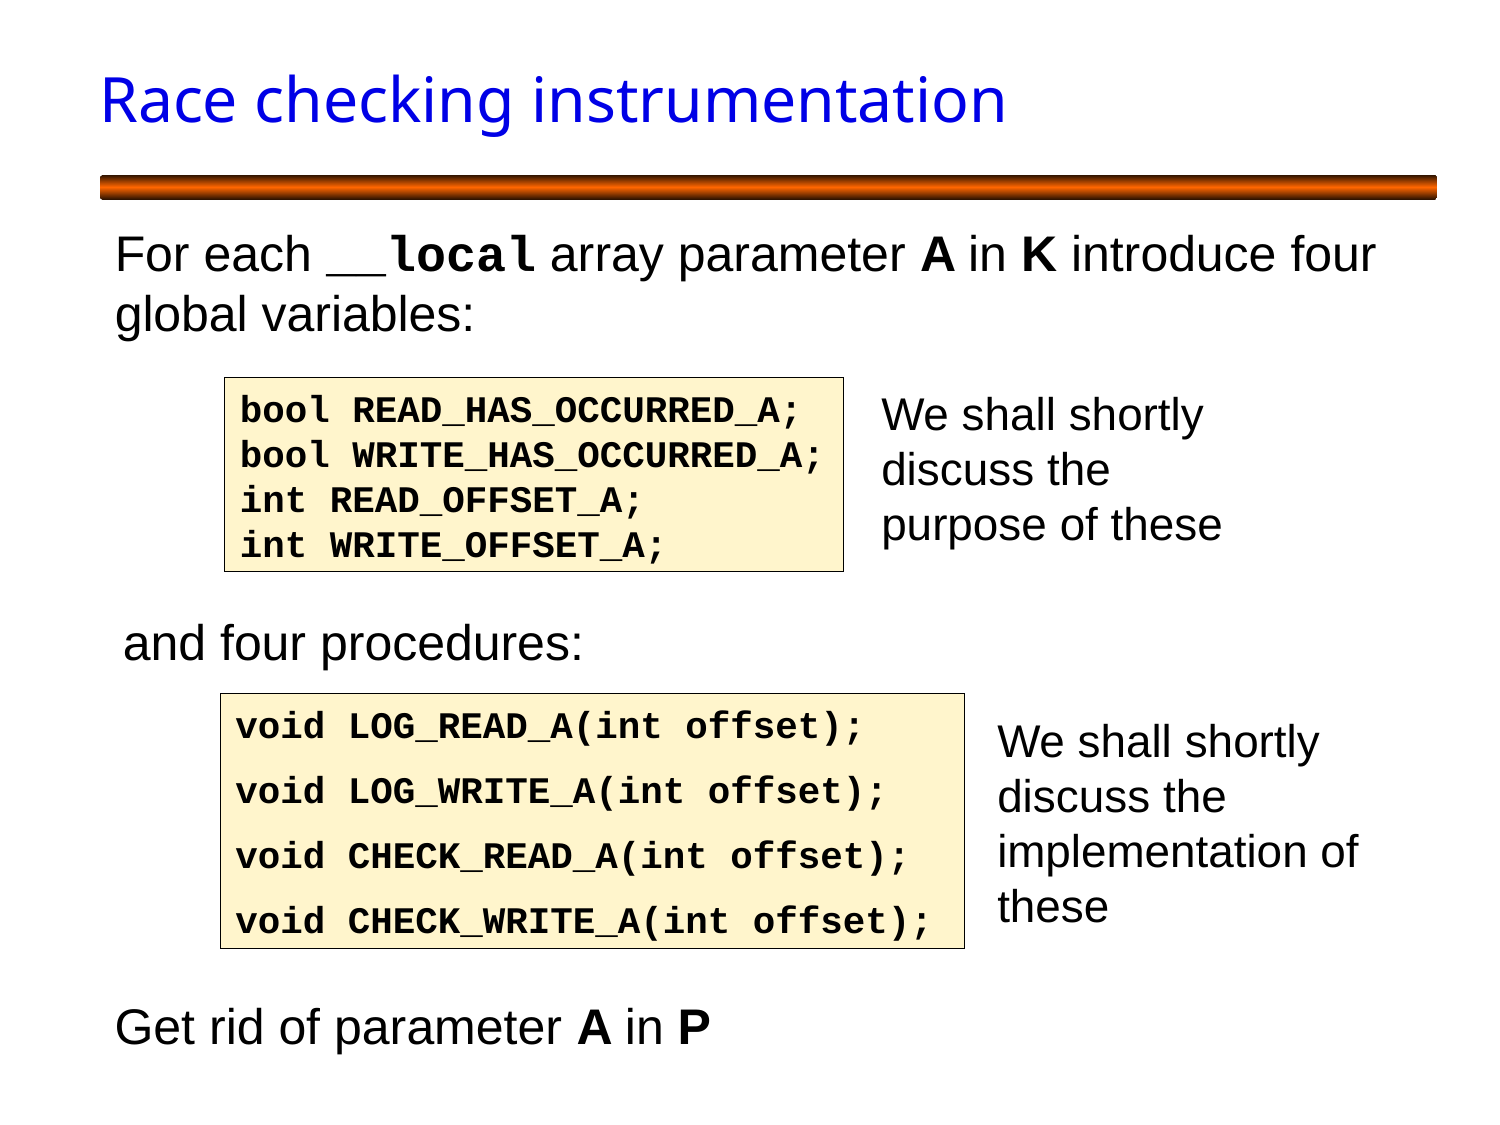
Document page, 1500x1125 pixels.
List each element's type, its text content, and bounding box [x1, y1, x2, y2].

text_box bool READ_HAS_OCCURRED_A; bool WRITE_HAS_OCCURRED_A; int READ_OFFSET_A; int WRITE_OFFSET_A; [224, 377, 844, 572]
text_box void LOG_READ_A(int offset); void LOG_WRITE_A(int offset); void CHECK_READ_A(int offset); void CHECK_WRITE_A(int offset); [220, 693, 965, 949]
text_box For each __local array parameter A in K introduce four global variables: [99, 213, 1436, 349]
text_box We shall shortly discuss the purpose of these [866, 377, 1281, 557]
text_box and four procedures: [108, 603, 612, 679]
text_box Get rid of parameter A in P [99, 987, 730, 1063]
title Race checking instrumentation [84, 22, 1446, 173]
text_box We shall shortly discuss the implementation of these [982, 703, 1397, 939]
